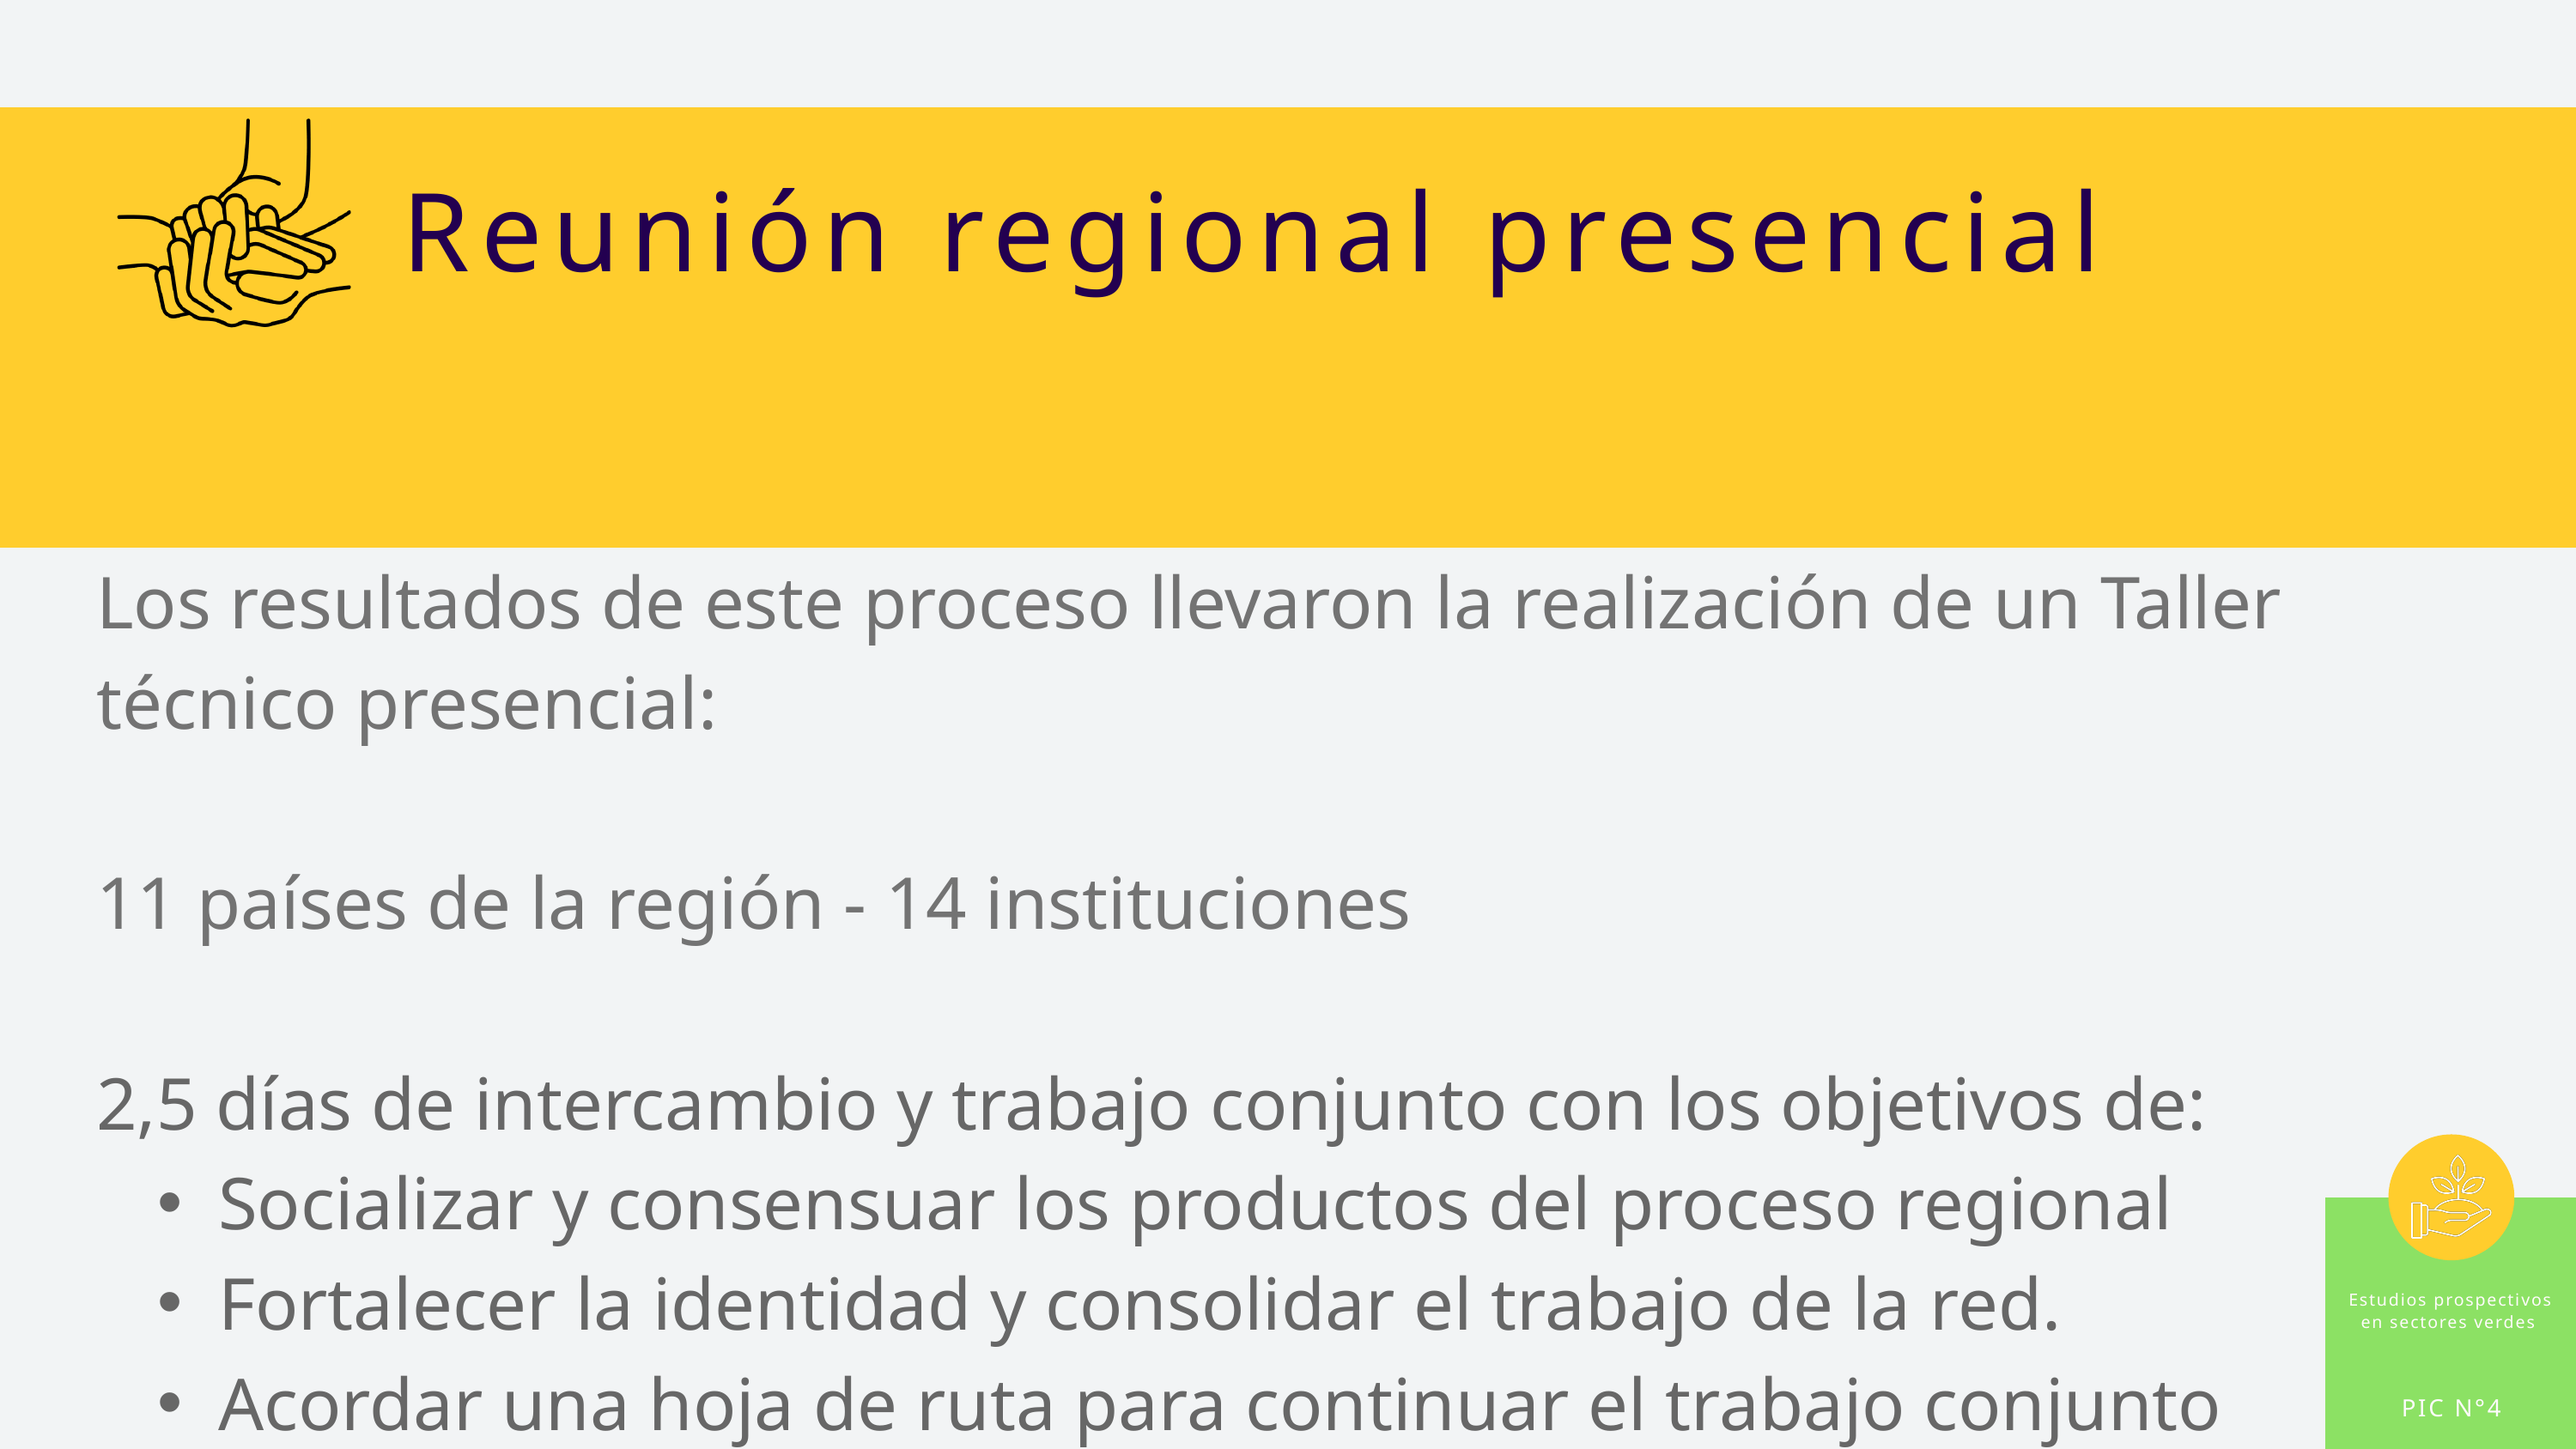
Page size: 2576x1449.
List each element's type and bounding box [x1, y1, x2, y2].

text_box [0, 107, 2576, 549]
text_box [2324, 1134, 2576, 1449]
text_box [0, 558, 2576, 1449]
